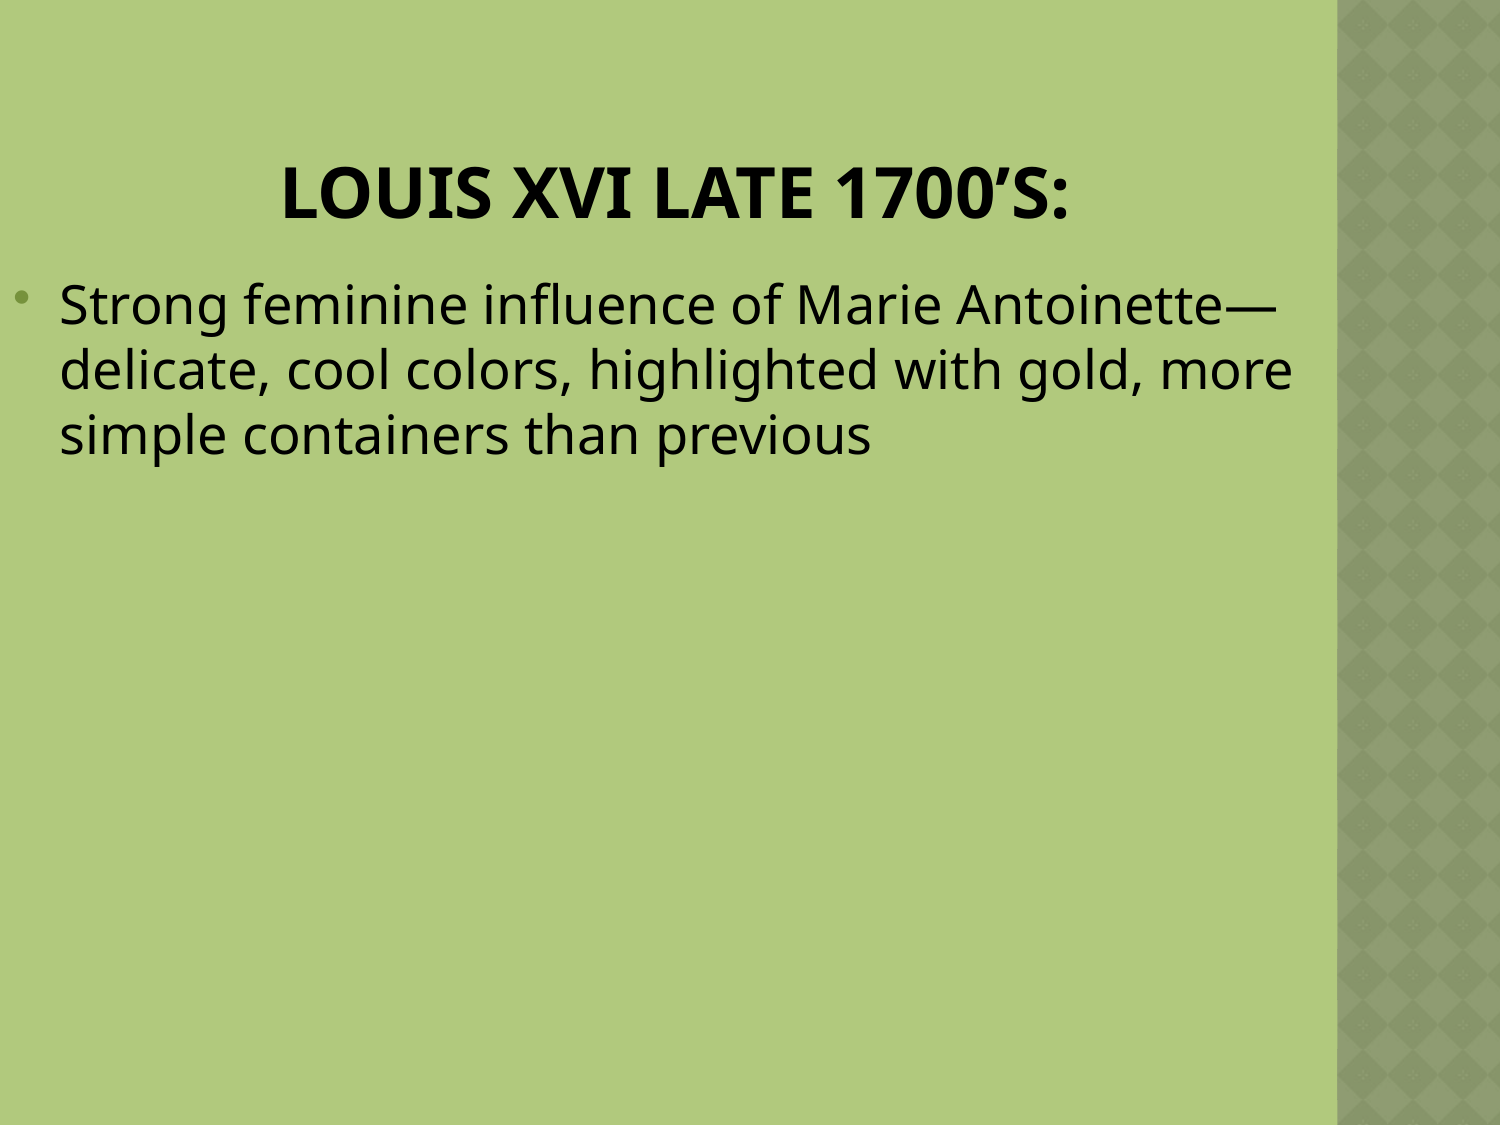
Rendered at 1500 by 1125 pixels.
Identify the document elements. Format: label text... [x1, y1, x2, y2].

list Strong feminine influence of Marie Antoinette—delicate, cool colors, highlighted with gold, more simple containers than previous [0, 262, 1350, 1006]
title Louis XVI late 1700’s: [0, 45, 1350, 233]
